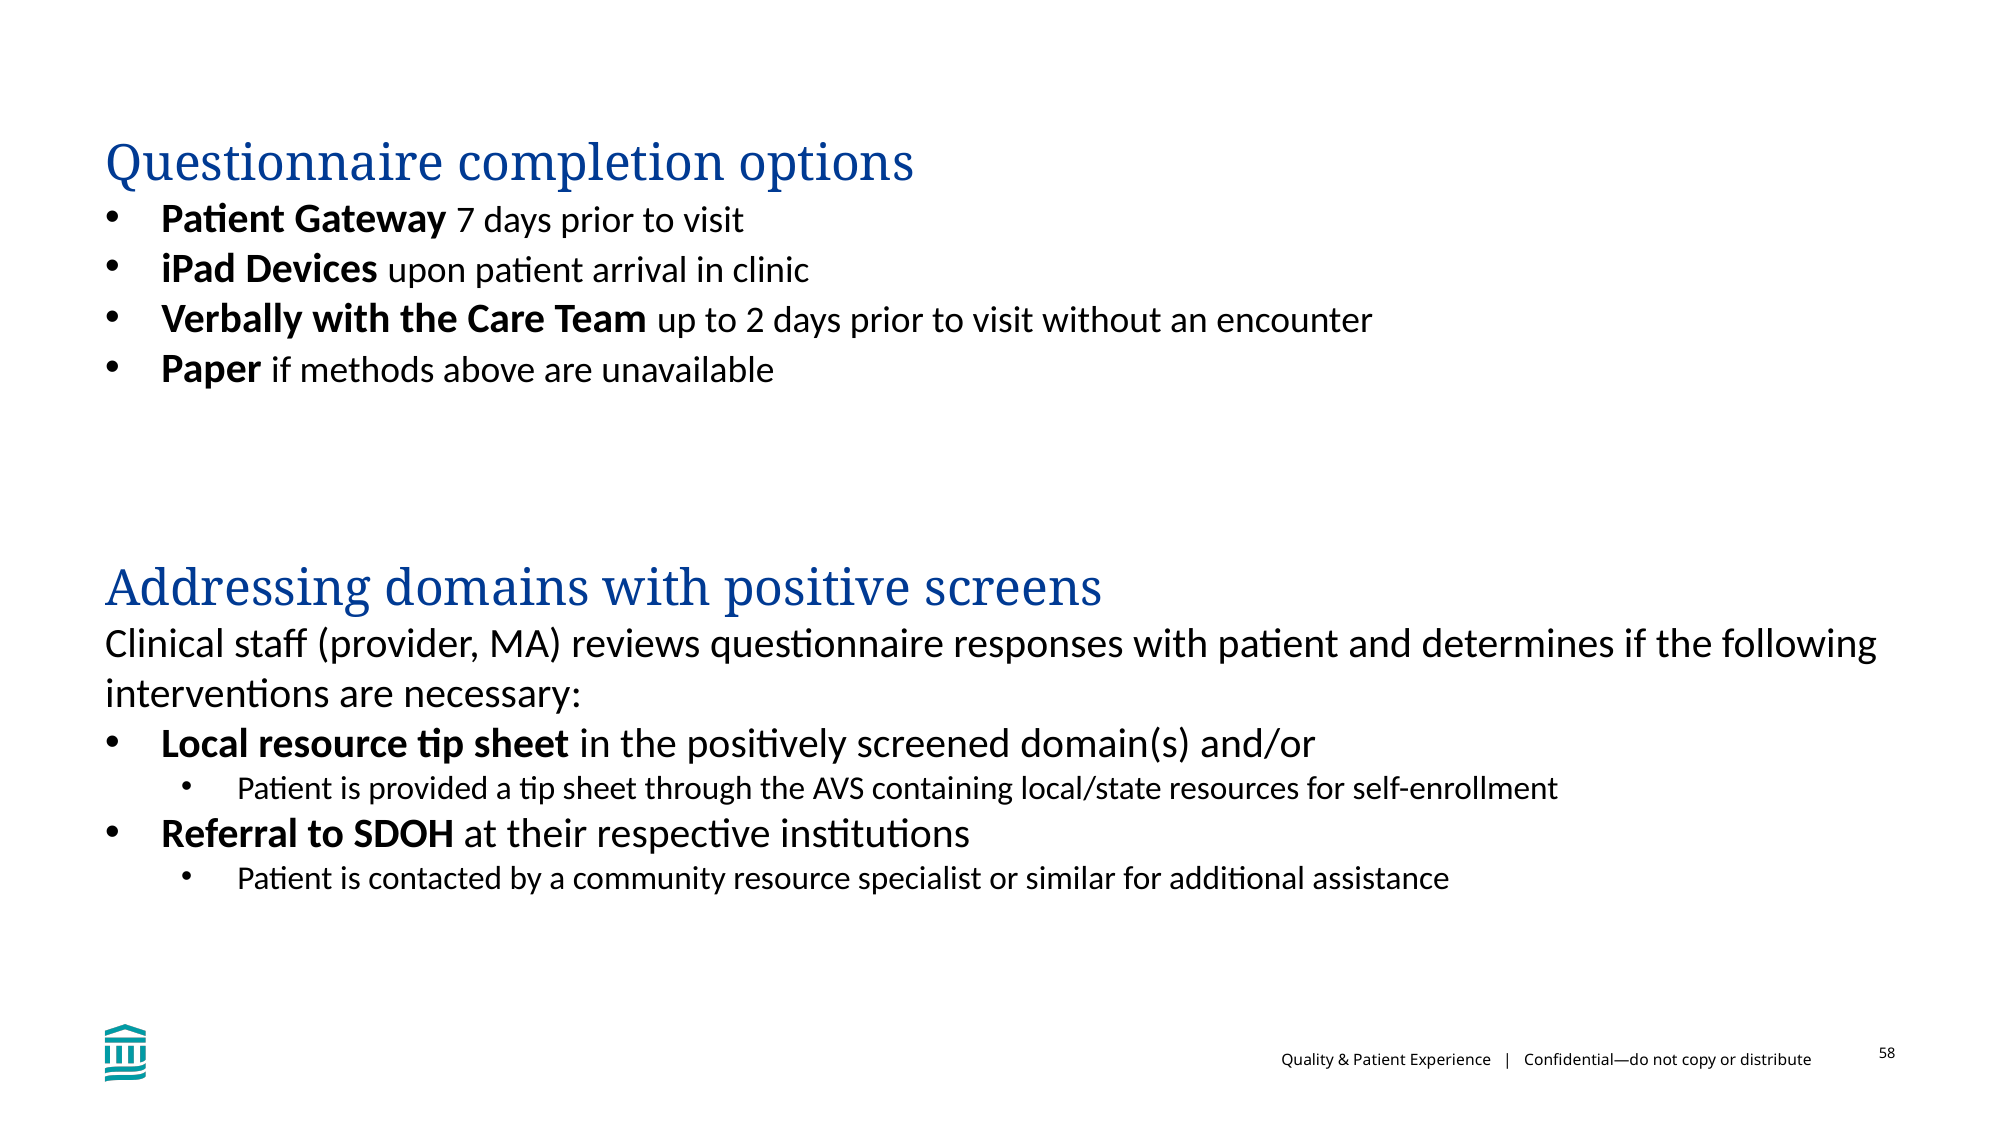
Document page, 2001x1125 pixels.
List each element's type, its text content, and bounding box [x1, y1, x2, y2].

list Questionnaire completion options Patient Gateway 7 days prior to visit iPad Devices upon patient arrival in clinic Verbally with the Care Team up to 2 days prior to visit without an encounter Paper if methods above are unavailable Addressing domains with positive screens Clinical staff (provider, MA) reviews questionnaire responses with patient and determines if the following interventions are necessary: Local resource tip sheet in the positively screened domain(s) and/or Patient is provided a tip sheet through the AVS containing local/state resources for self-enrollment Referral to SDOH at their respective institutions Patient is contacted by a community resource specialist or similar for additional assistance [105, 130, 1894, 942]
footer Quality & Patient Experience | Confidential—do not copy or distribute [547, 1050, 1812, 1069]
picture [104, 1024, 147, 1082]
